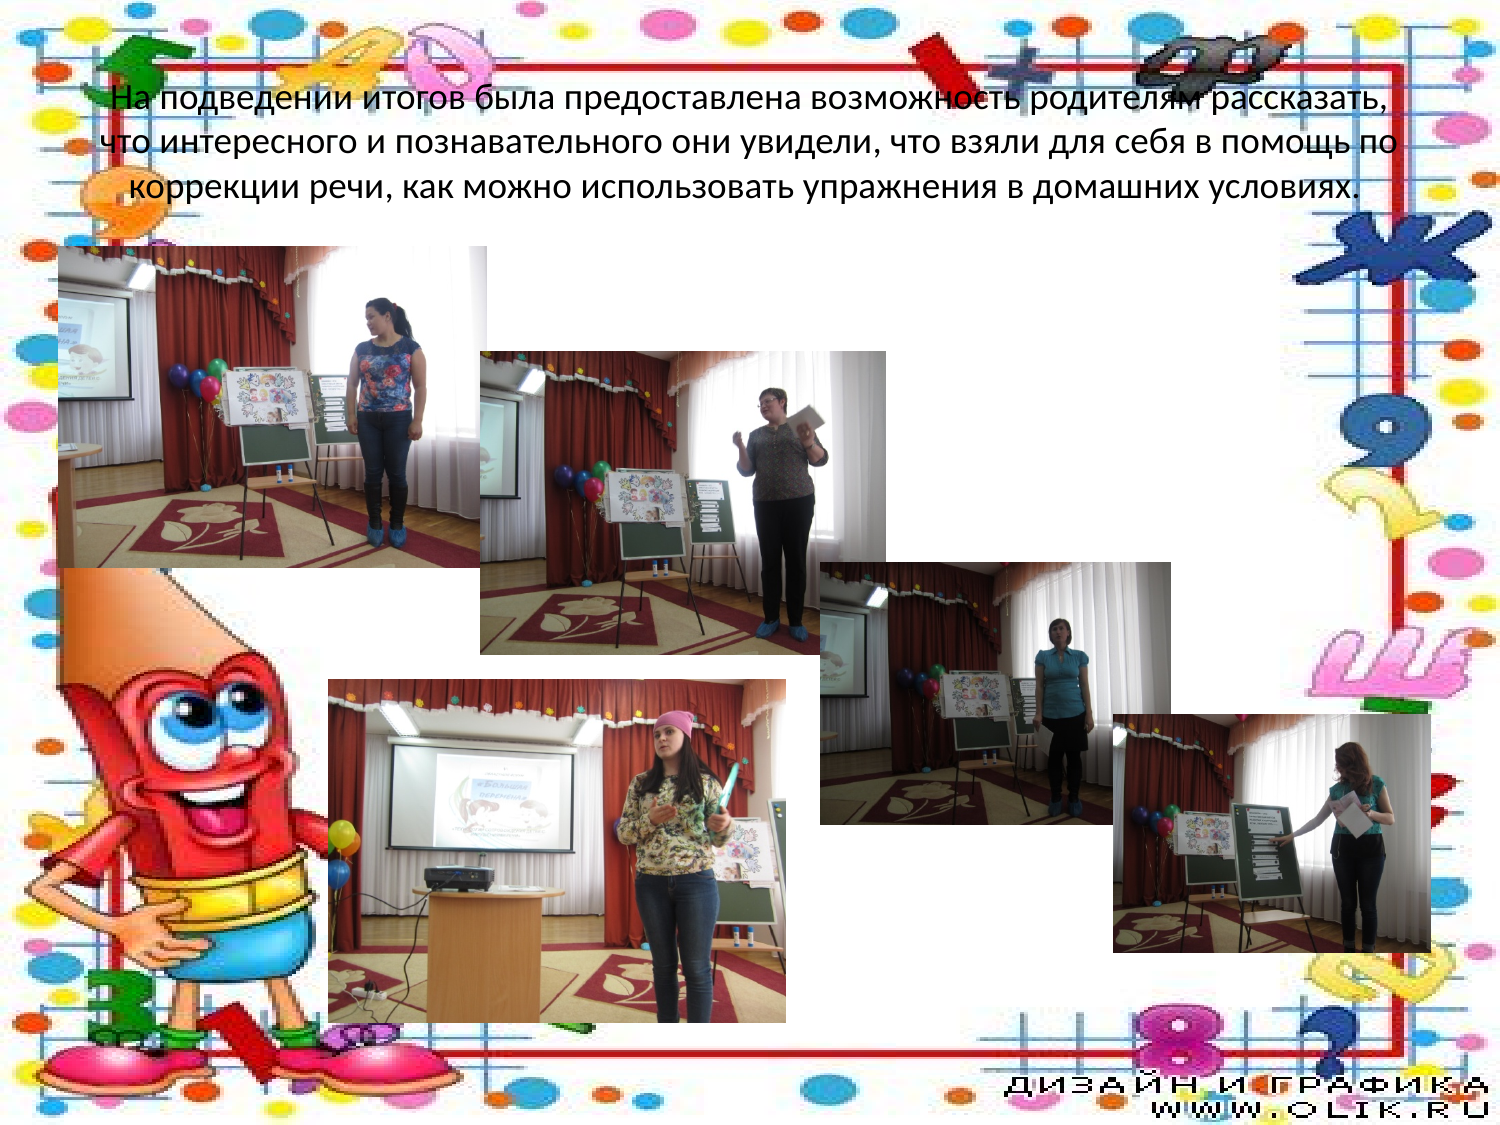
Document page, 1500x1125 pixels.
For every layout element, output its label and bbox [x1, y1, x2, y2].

list [58, 245, 487, 568]
list [480, 351, 886, 656]
picture [0, 0, 1500, 1125]
